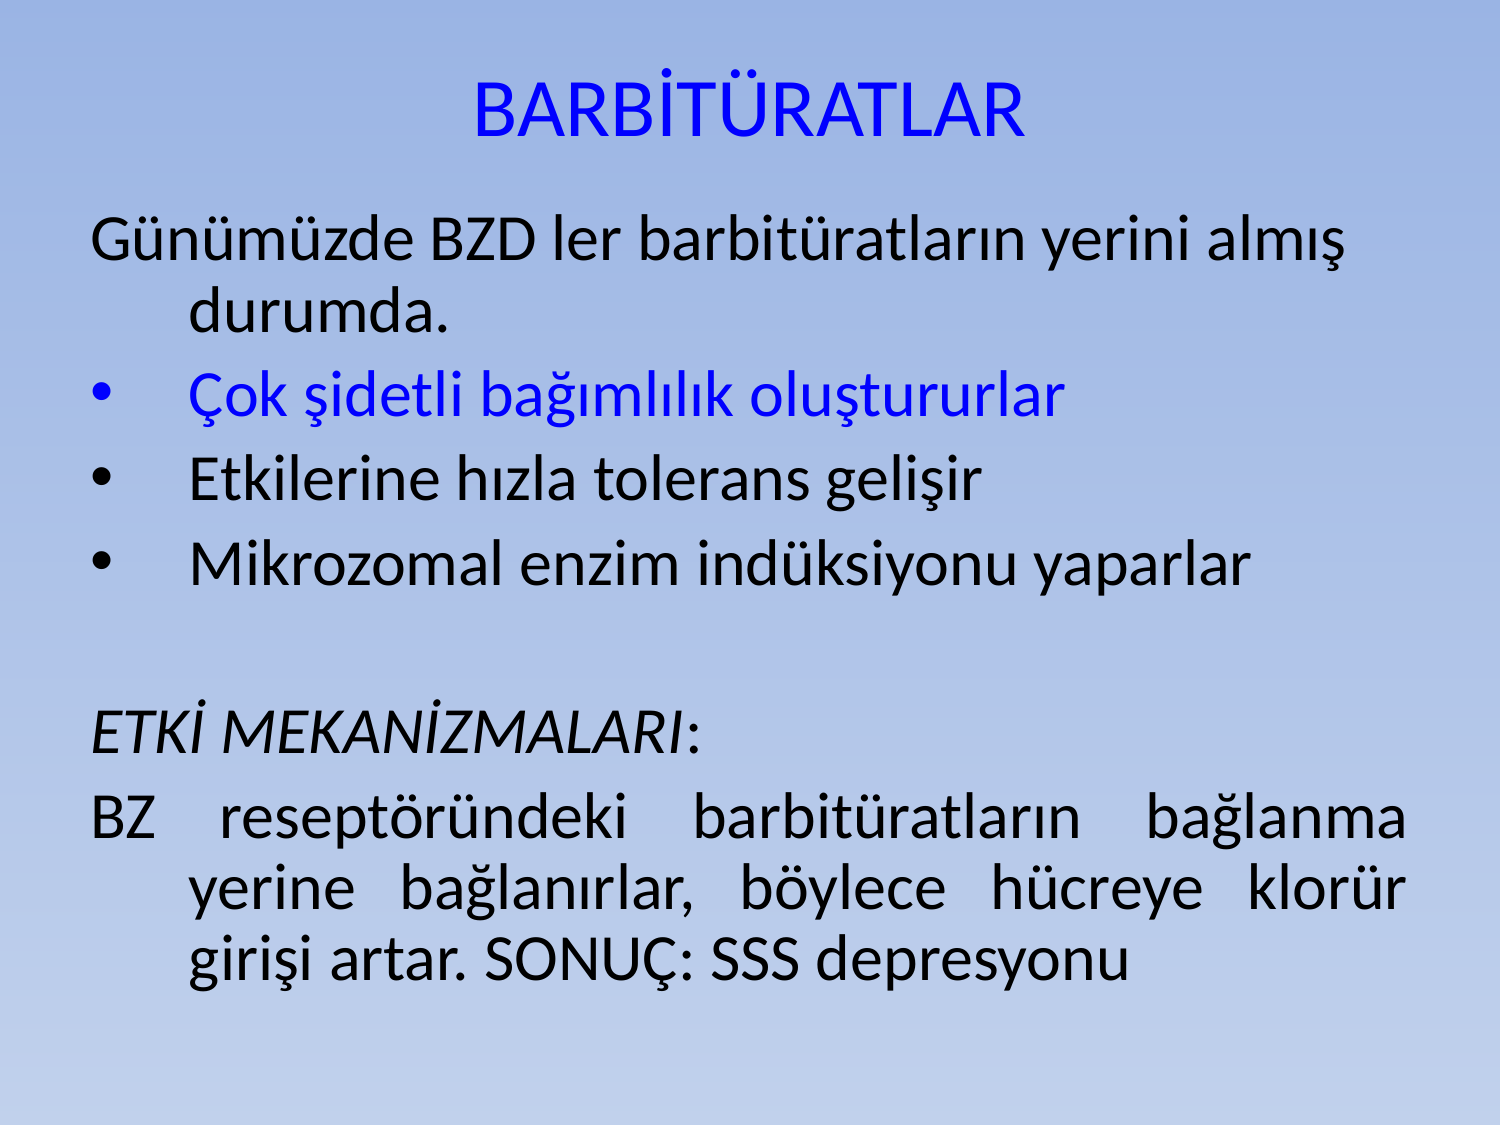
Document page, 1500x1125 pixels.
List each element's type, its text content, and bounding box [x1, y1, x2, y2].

title BARBİTÜRATLAR [75, 45, 1425, 161]
list Günümüzde BZD ler barbitüratların yerini almış durumda. Çok şidetli bağımlılık oluştururlar Etkilerine hızla tolerans gelişir Mikrozomal enzim indüksiyonu yaparlar ETKİ MEKANİZMALARI: BZ reseptöründeki barbitüratların bağlanma yerine bağlanırlar, böylece hücreye klorür girişi artar. SONUÇ: SSS depresyonu [75, 196, 1425, 1005]
